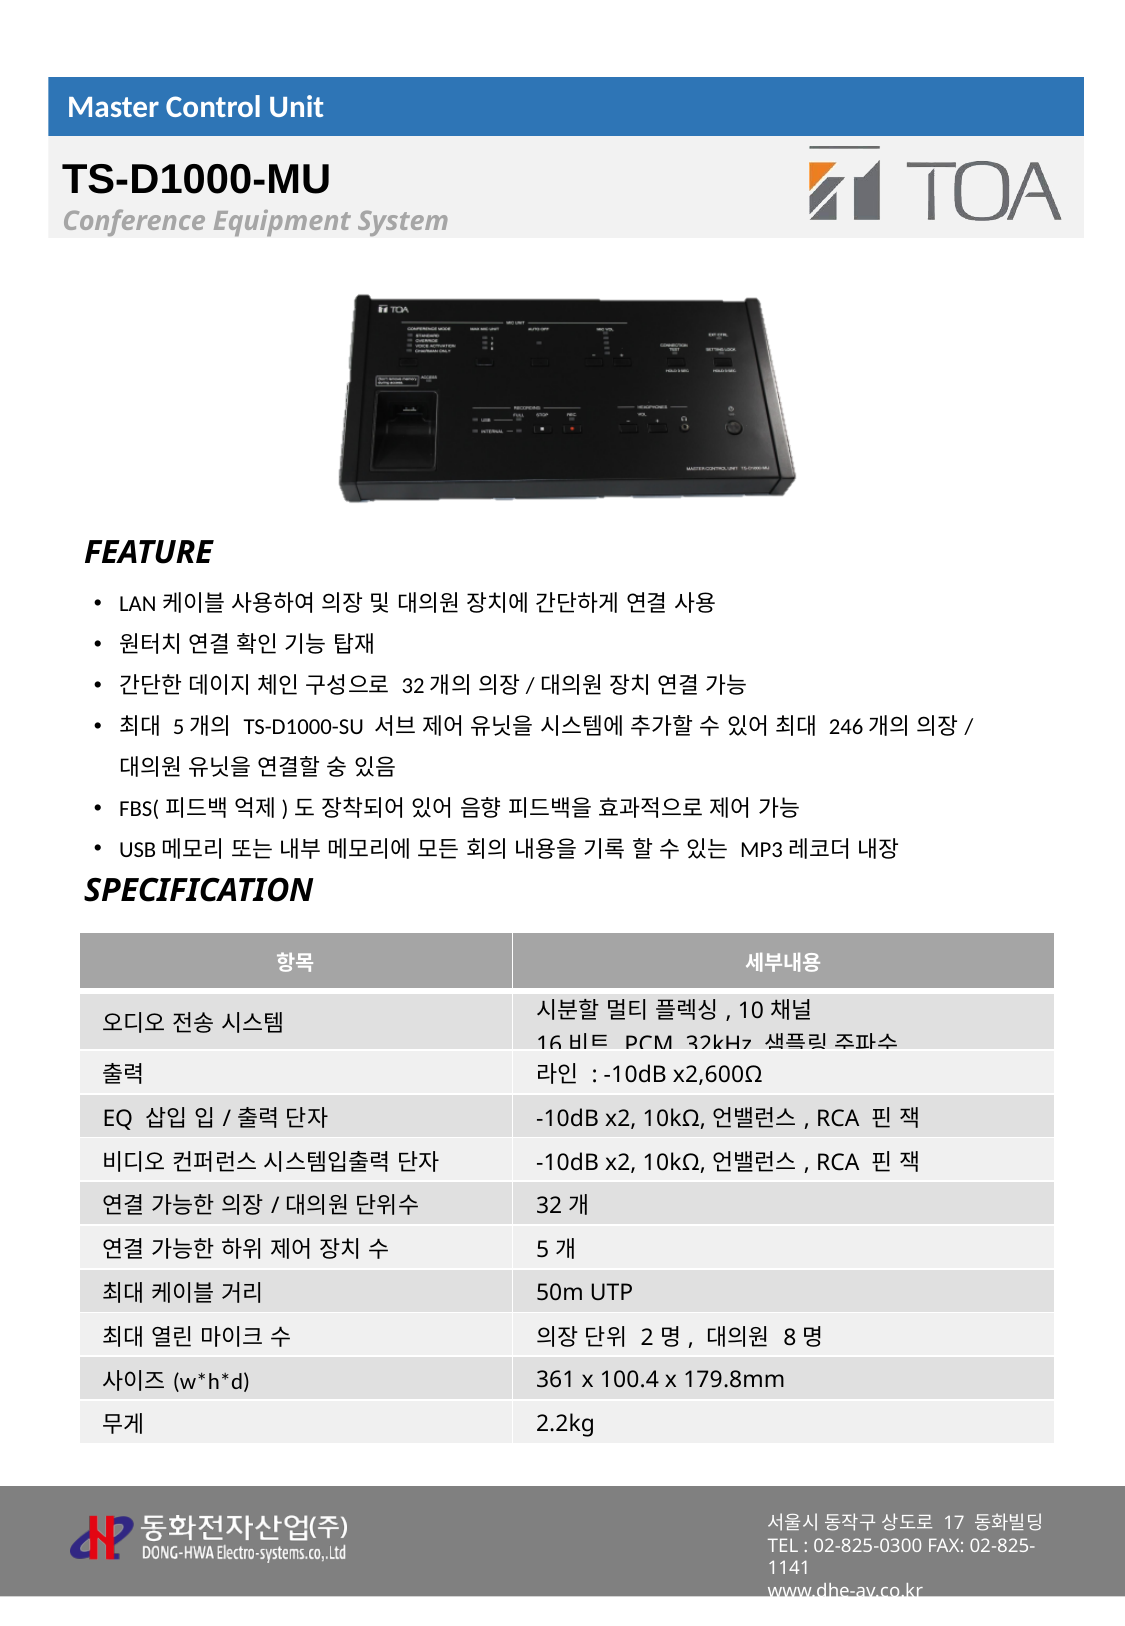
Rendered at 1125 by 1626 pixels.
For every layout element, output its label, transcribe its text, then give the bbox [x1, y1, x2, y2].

table_cell 361 x 100.4 x 179.8mm [513, 1357, 1054, 1399]
table_cell 라인 : -10dB x2,600Ω [513, 1051, 1054, 1093]
text_box FEATURE [70, 529, 307, 586]
table_cell 시분할 멀티 플렉싱, 10채널 16비트 PCM, 32kHz 샘플링 주파수 [513, 994, 1054, 1049]
text_box [47, 76, 1085, 137]
table_cell EQ 삽입 입/출력 단자 [80, 1095, 512, 1137]
picture [335, 293, 798, 508]
text_box TS-D1000-MU [48, 150, 450, 199]
table_header 세부내용 [513, 933, 1054, 988]
text_box Conference Equipment System [48, 199, 537, 256]
table_cell -10dB x2, 10kΩ,언밸런스, RCA 핀 잭 [513, 1138, 1054, 1180]
table_cell 비디오 컨퍼런스 시스템입출력 단자 [80, 1138, 512, 1180]
table_cell 오디오 전송 시스템 [80, 994, 512, 1049]
table_cell 5개 [513, 1226, 1054, 1268]
table_cell 최대 열린 마이크 수 [80, 1313, 512, 1355]
table_cell 50m UTP [513, 1270, 1054, 1312]
text_box 서울시 동작구 상도로 17 동화빌딩 TEL : 02-825-0300 FAX: 02-825-1141 www.dhe-av.co.kr [753, 1503, 1074, 1609]
table_cell 출력 [80, 1051, 512, 1093]
table_cell 무게 [80, 1401, 512, 1443]
table_cell 의장 단위 2명, 대의원 8명 [513, 1313, 1054, 1355]
picture [70, 1515, 347, 1563]
table_cell 연결 가능한 하위 제어 장치 수 [80, 1226, 512, 1268]
table_cell -10dB x2, 10kΩ,언밸런스, RCA 핀 잭 [513, 1095, 1054, 1137]
picture [808, 146, 1062, 221]
table_header 항목 [80, 933, 512, 988]
text_box [0, 1485, 1125, 1597]
table_cell 연결 가능한 의장/대의원 단위수 [80, 1182, 512, 1224]
table_cell 최대 케이블 거리 [80, 1270, 512, 1312]
table_cell 사이즈(w*h*d) [80, 1357, 512, 1399]
text_box LAN케이블 사용하여 의장 및 대의원 장치에 간단하게 연결 사용 원터치 연결 확인 기능 탑재 간단한 데이지 체인 구성으로 32개의 의장/대의원 장치 연결 가능 최대 5개의 TS-D1000-SU 서브 제어 유닛을 시스템에 추가할 수 있어 최대 246개의 의장/대의원 유닛을 연결할 숭 있음 FBS(피드백 억제)도 장착되어 있어 음향 피드백을 효과적으로 제어 가능 USB메모리 또는 내부 메모리에 모든 회의 내용을 기록 할 수 있는 MP3레코더 내장 [78, 567, 1042, 870]
text_box SPECIFICATION [70, 866, 374, 923]
text_box Master Control Unit [52, 78, 340, 131]
text_box [47, 137, 1085, 239]
table_cell 32개 [513, 1182, 1054, 1224]
table_cell 2.2kg [513, 1401, 1054, 1443]
